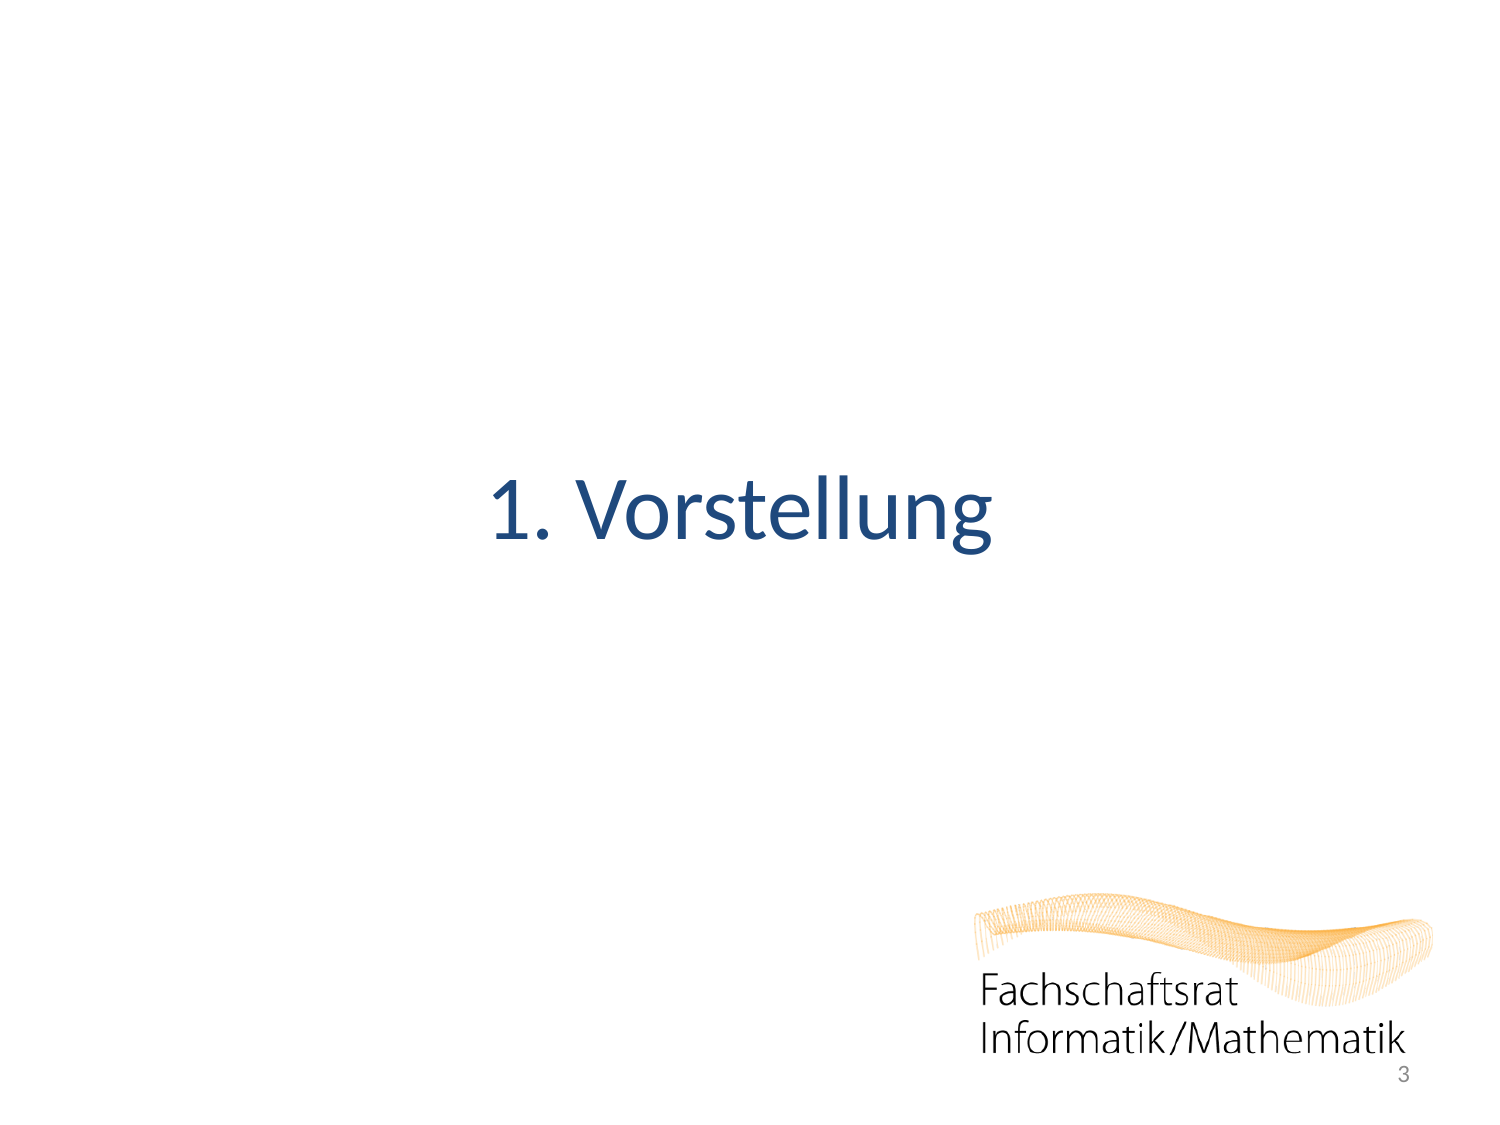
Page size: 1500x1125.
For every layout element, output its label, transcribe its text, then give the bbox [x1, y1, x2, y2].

title 1. Vorstellung [64, 408, 1415, 597]
slide_number 3 [1074, 1071, 1425, 1103]
picture [974, 892, 1433, 1064]
